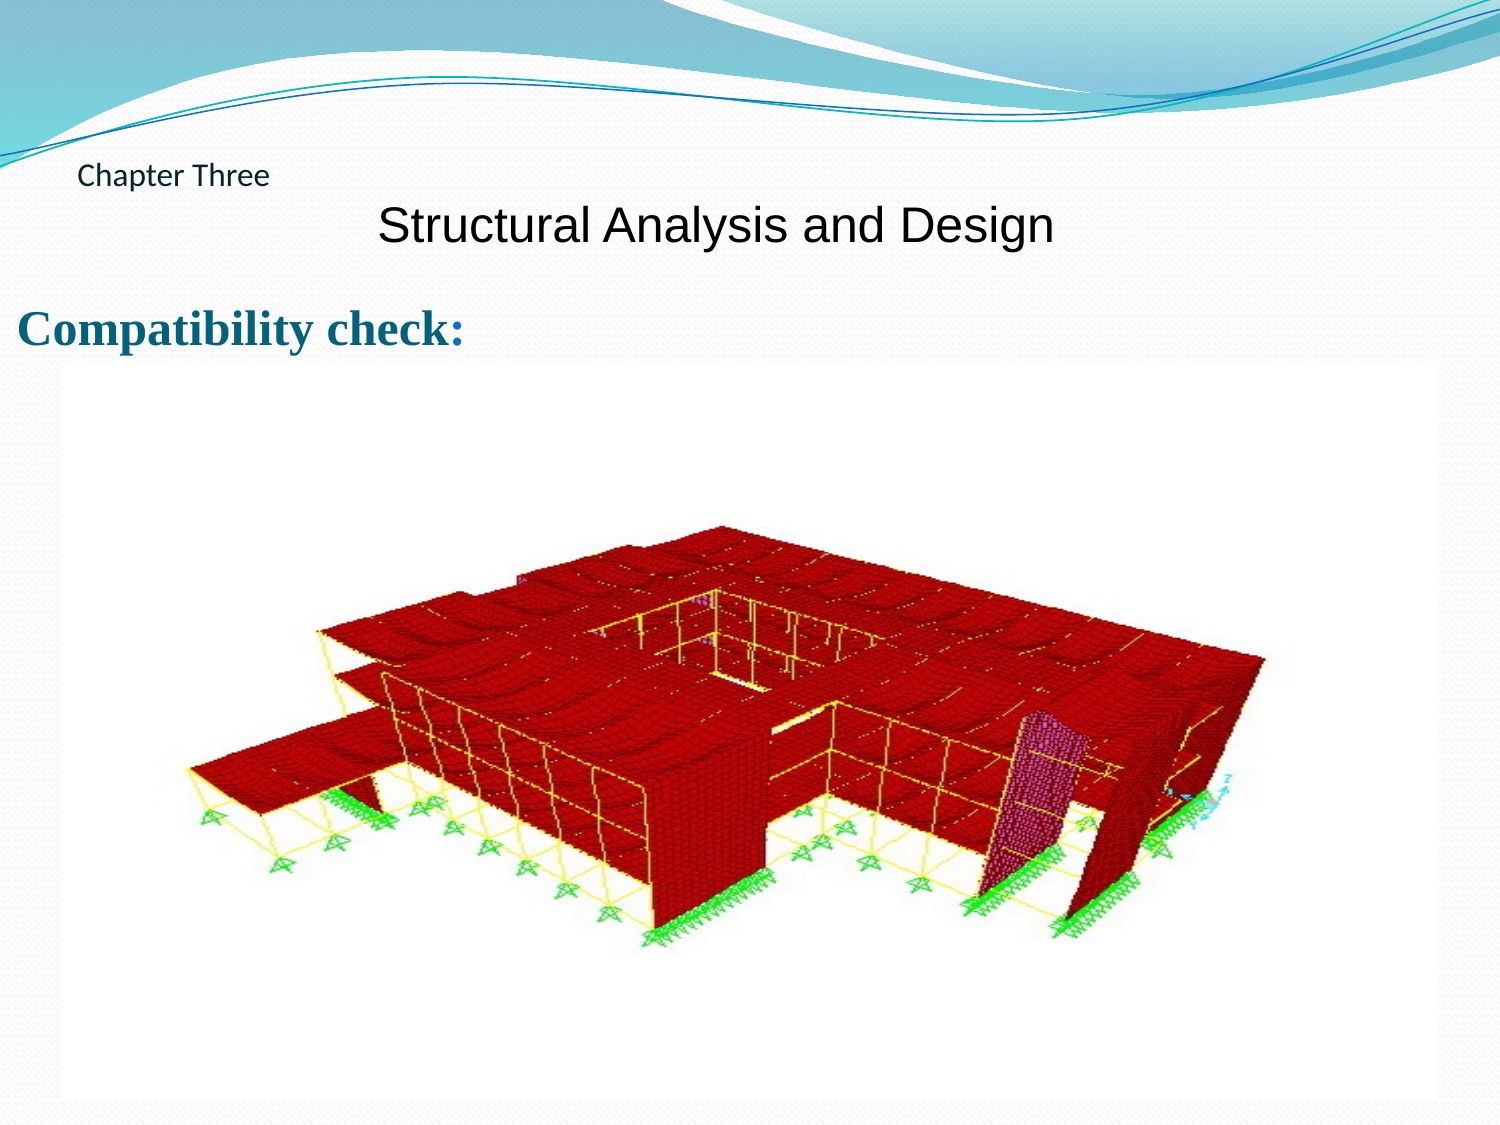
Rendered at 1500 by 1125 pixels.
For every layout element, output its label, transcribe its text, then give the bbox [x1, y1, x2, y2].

text_box Chapter Three Structural Analysis and Design [62, 145, 1475, 261]
text_box Compatibility check: [1, 287, 482, 363]
picture [62, 362, 1438, 1101]
